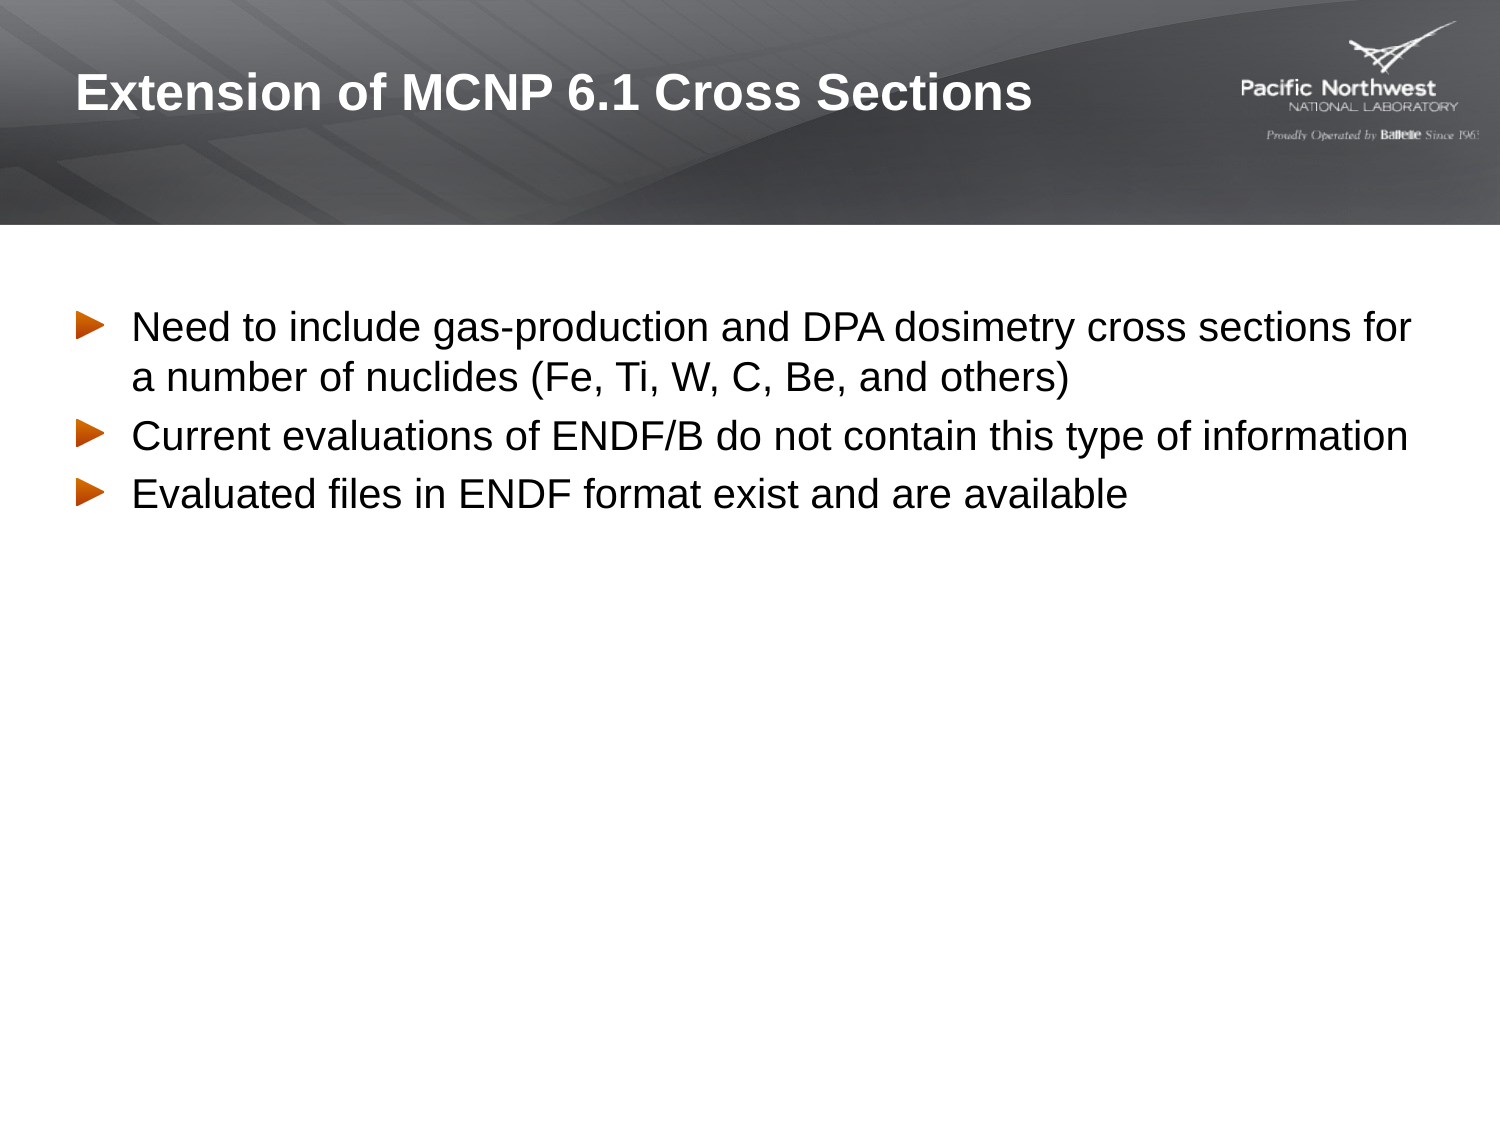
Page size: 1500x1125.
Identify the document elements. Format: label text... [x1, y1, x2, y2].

picture [75, 310, 105, 340]
title Extension of MCNP 6.1 Cross Sections [75, 58, 1163, 224]
picture [75, 477, 105, 507]
picture [75, 418, 105, 448]
list Need to include gas-production and DPA dosimetry cross sections for a number of nuclides (Fe, Ti, W, C, Be, and others) Current evaluations of ENDF/B do not contain this type of information Evaluated files in ENDF format exist and are available [75, 299, 1425, 1013]
picture [0, 0, 1500, 224]
